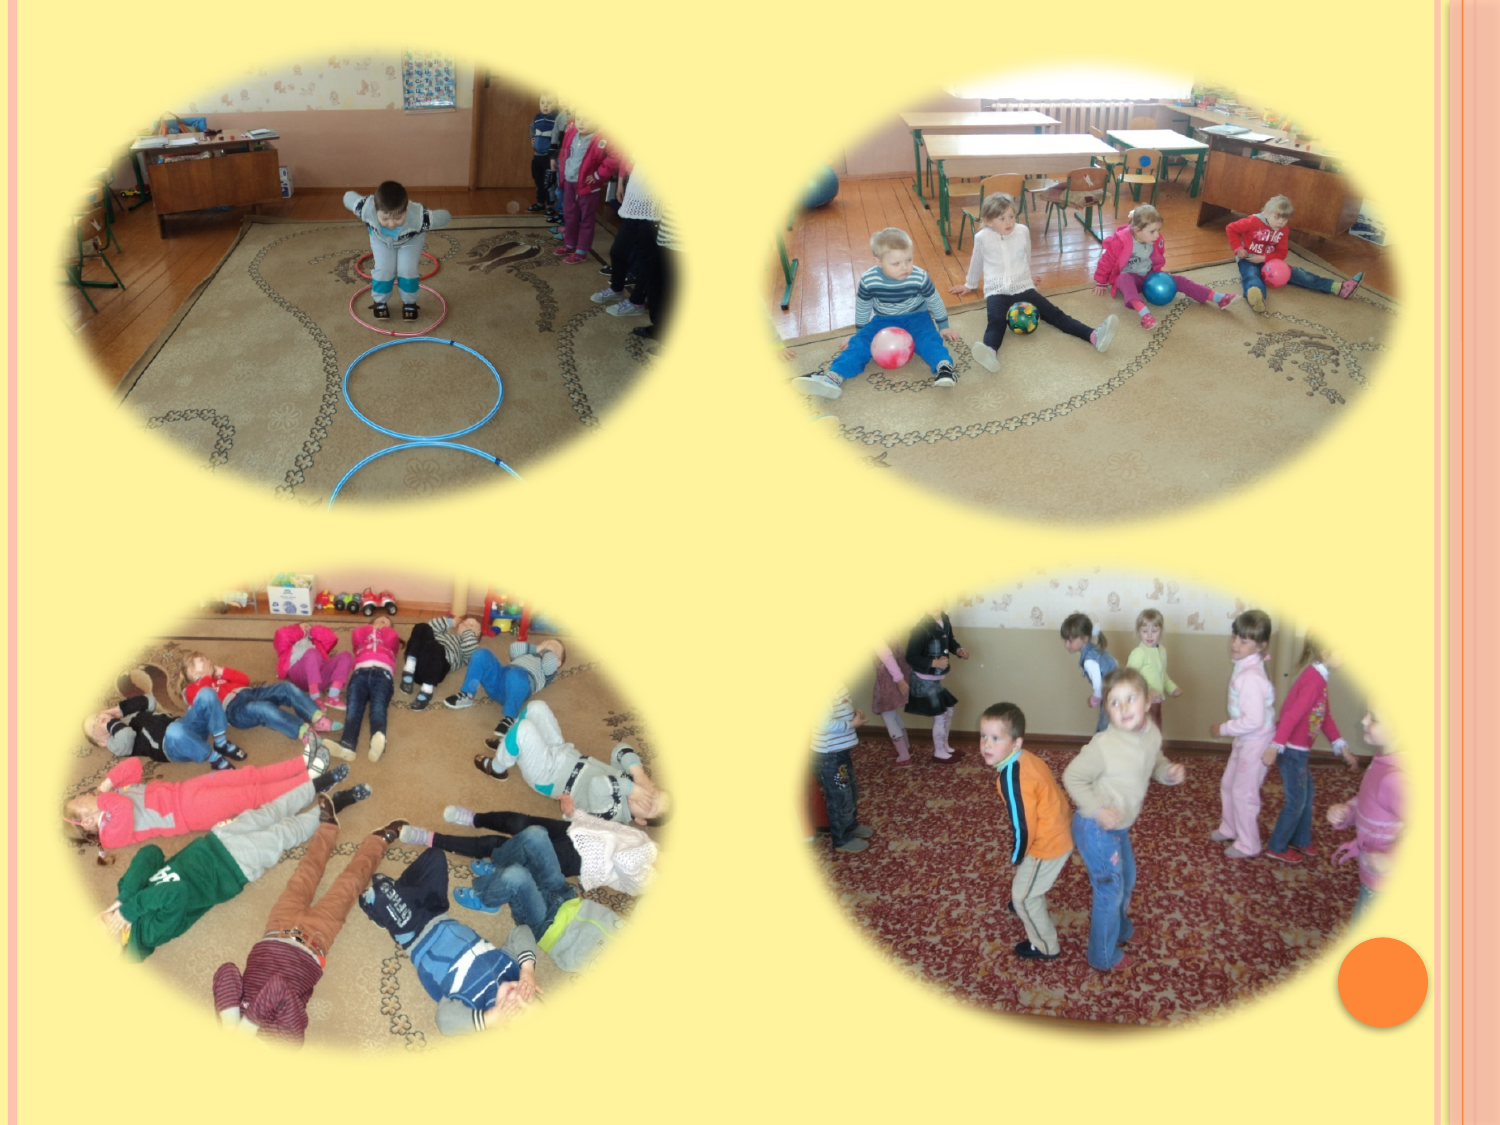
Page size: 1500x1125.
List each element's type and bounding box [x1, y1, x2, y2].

picture [784, 550, 1424, 1052]
picture [46, 550, 683, 1068]
picture [749, 46, 1415, 546]
list [46, 34, 698, 524]
